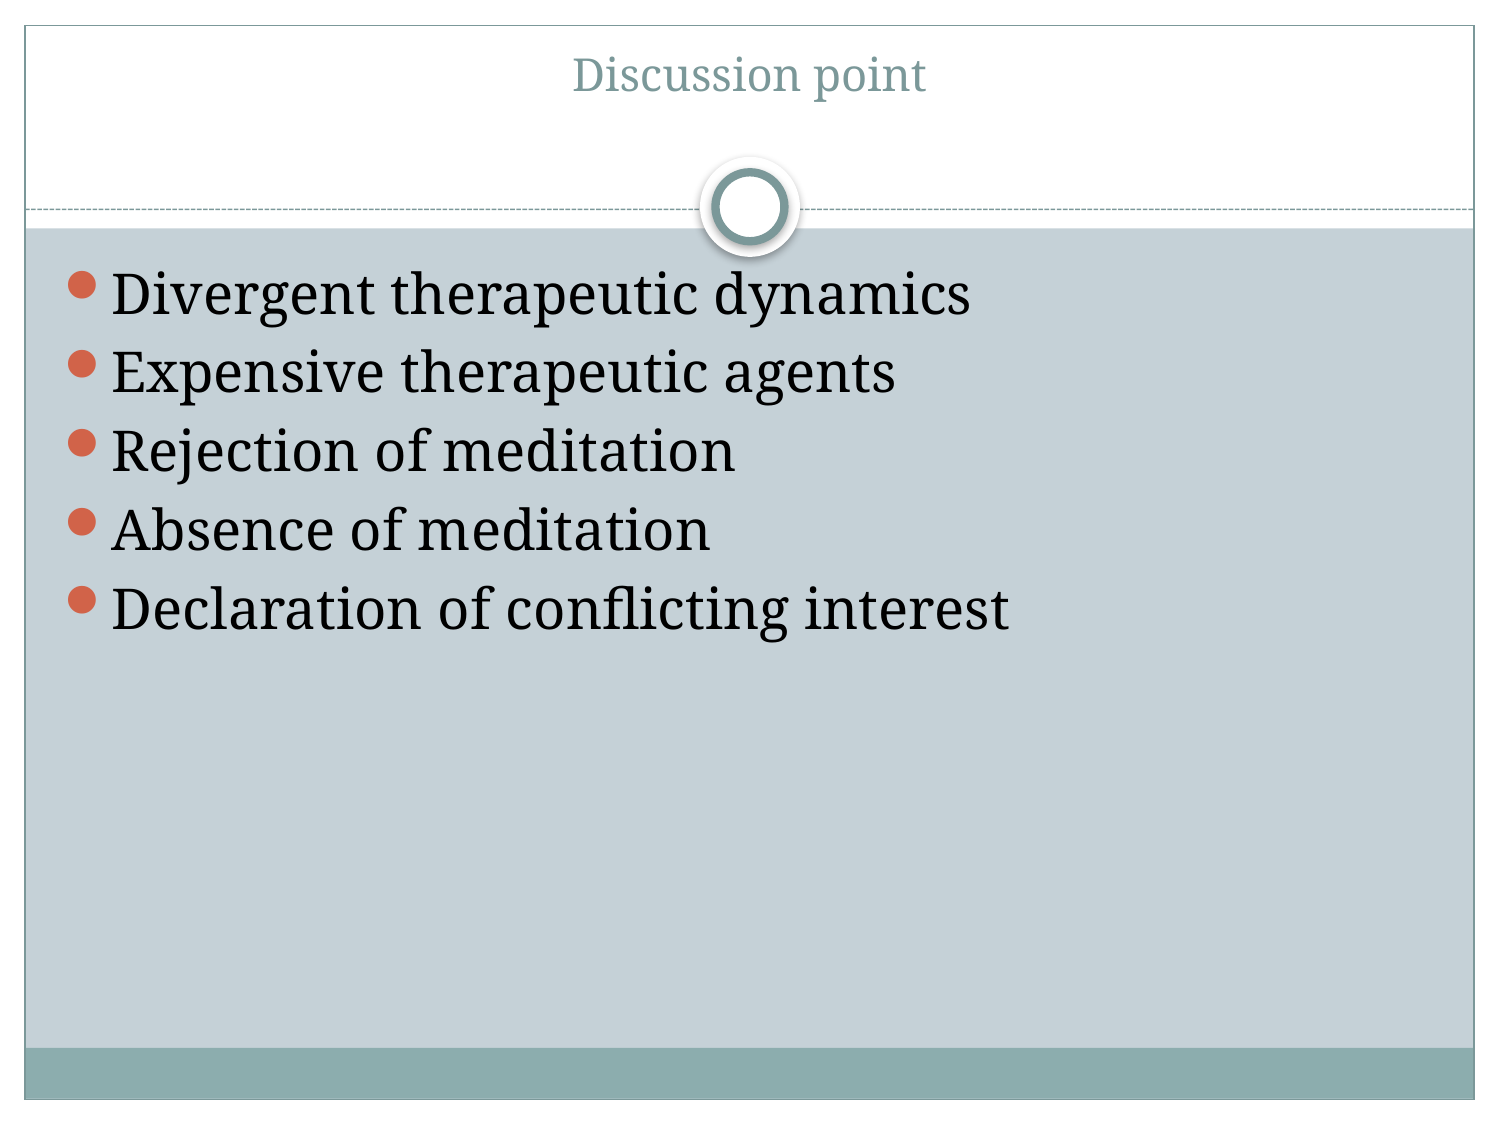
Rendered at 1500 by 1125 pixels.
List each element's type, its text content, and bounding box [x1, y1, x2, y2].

title Discussion point [49, 37, 1450, 162]
list Divergent therapeutic dynamics Expensive therapeutic agents Rejection of meditation Absence of meditation Declaration of conflicting interest [49, 250, 1445, 1001]
